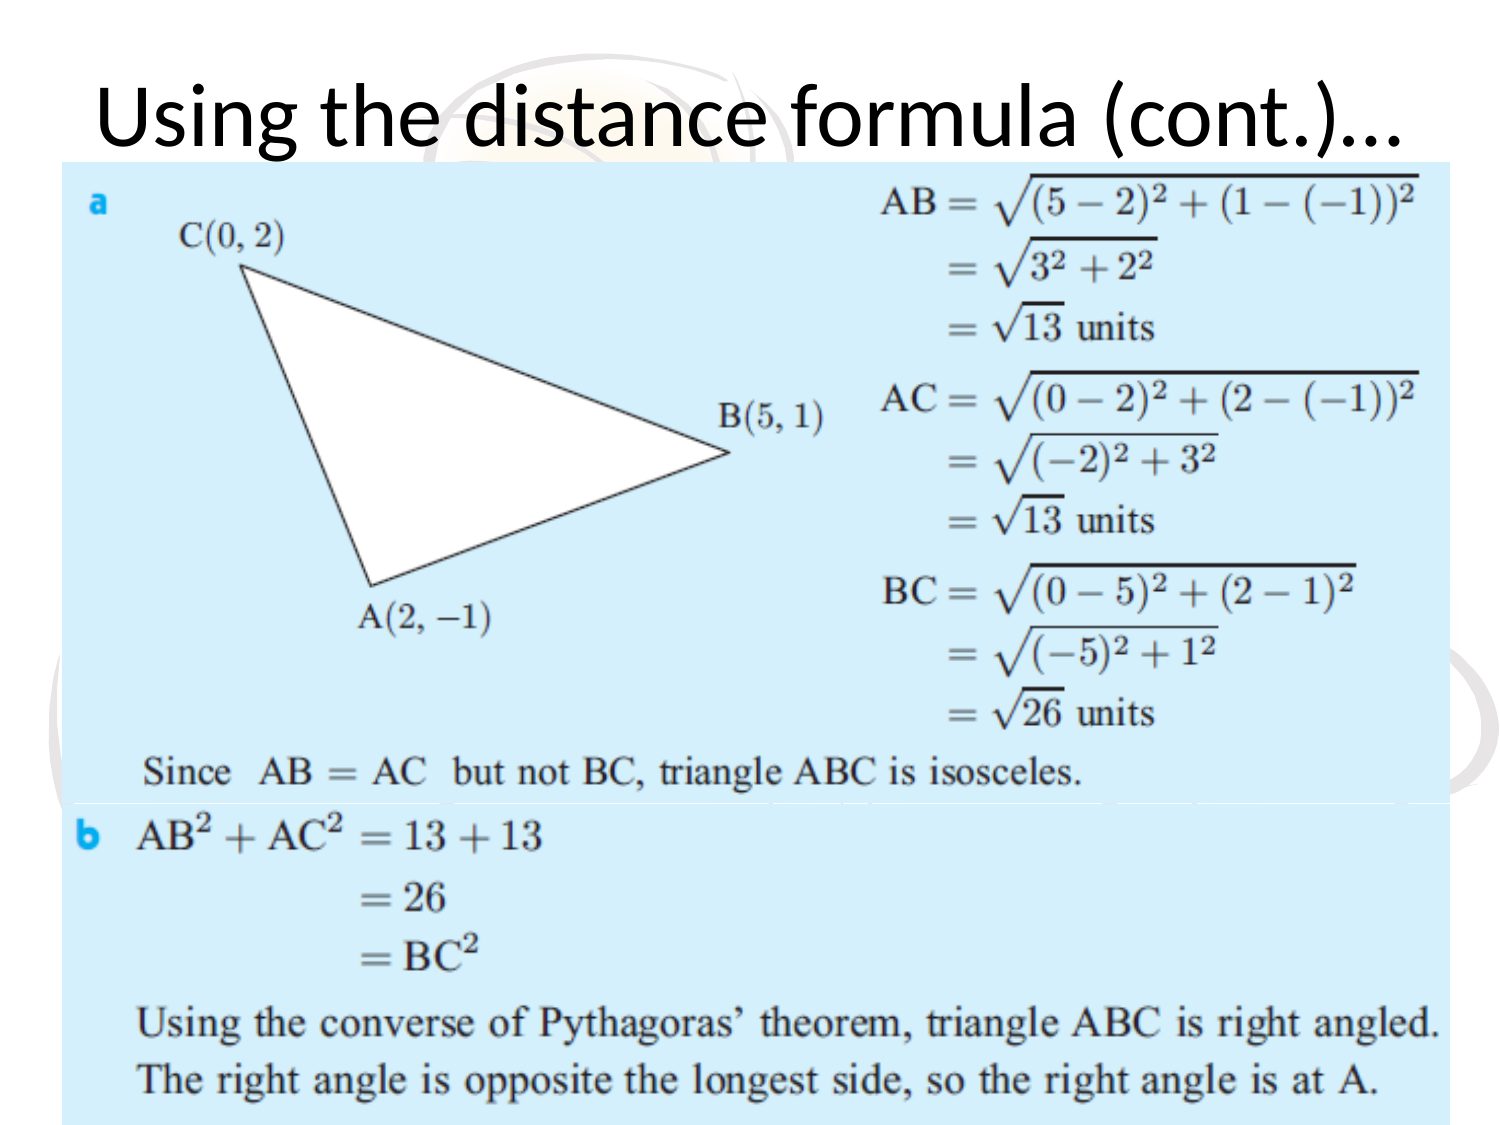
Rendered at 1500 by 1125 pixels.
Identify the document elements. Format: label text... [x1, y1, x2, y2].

picture [62, 804, 1451, 1125]
title Using the distance formula (cont.)… [75, 45, 1425, 160]
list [62, 162, 1451, 803]
